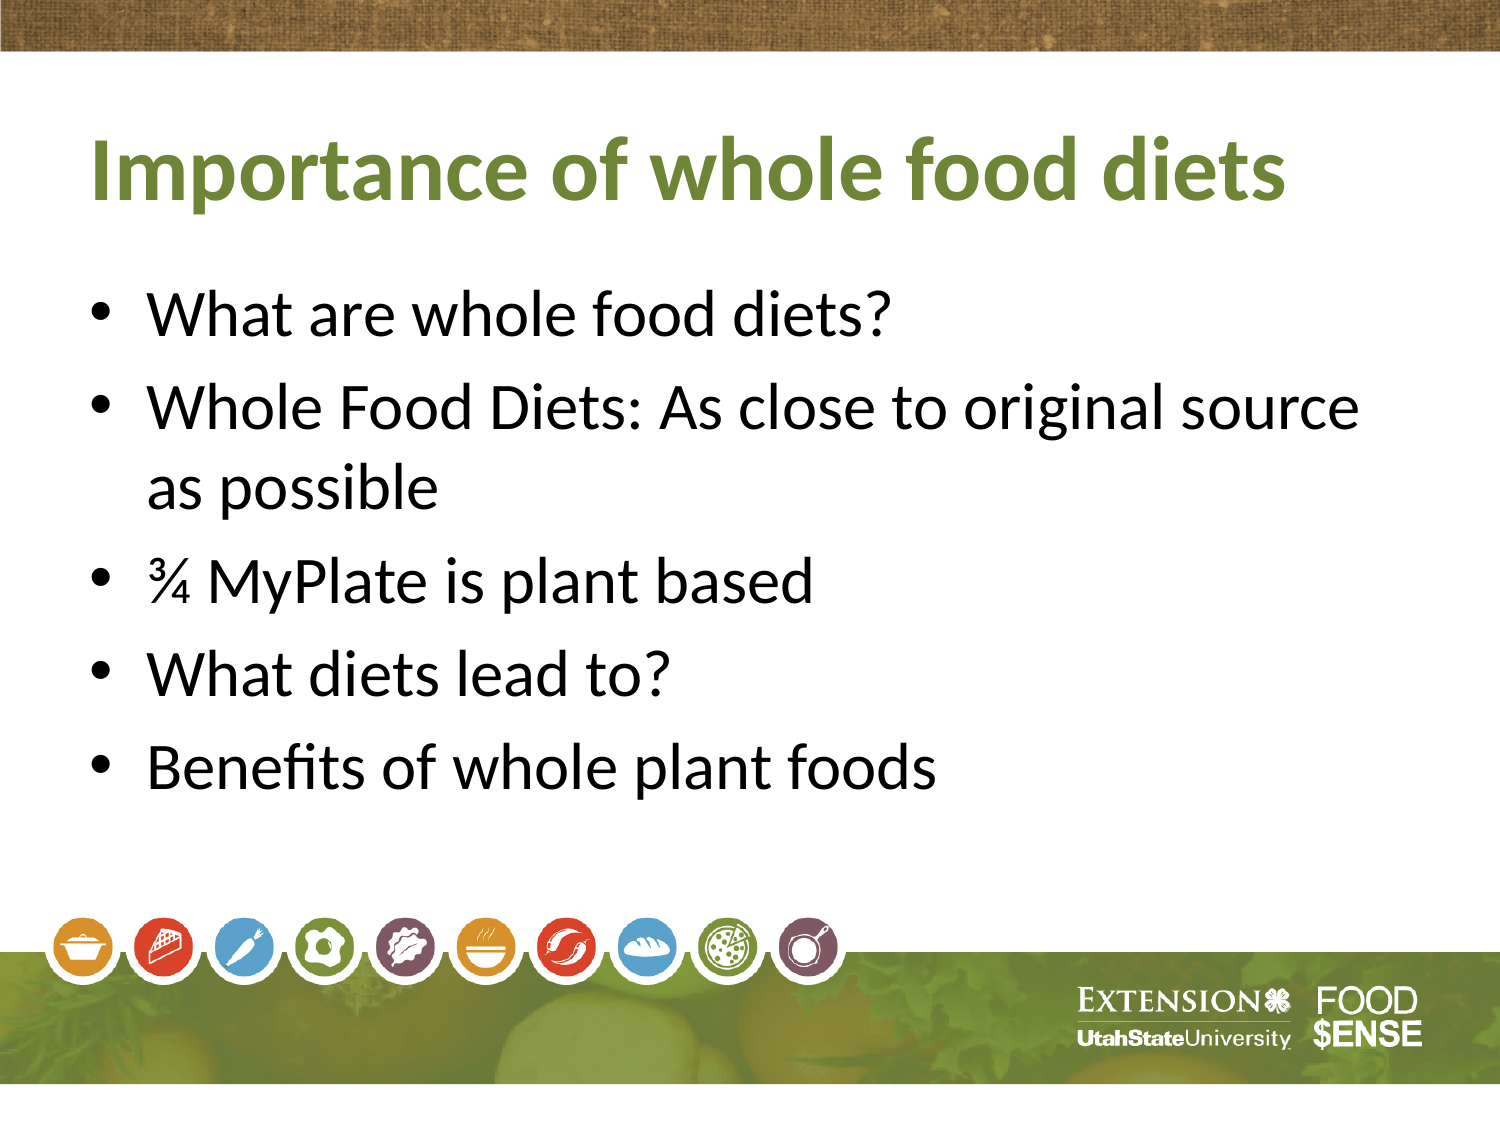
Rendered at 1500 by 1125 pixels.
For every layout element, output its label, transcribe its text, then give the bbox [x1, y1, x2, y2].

picture [0, 0, 1500, 1125]
list What are whole food diets? Whole Food Diets: As close to original source as possible ¾ MyPlate is plant based What diets lead to? Benefits of whole plant foods [75, 262, 1425, 1039]
title Importance of whole food diets [75, 101, 1425, 233]
